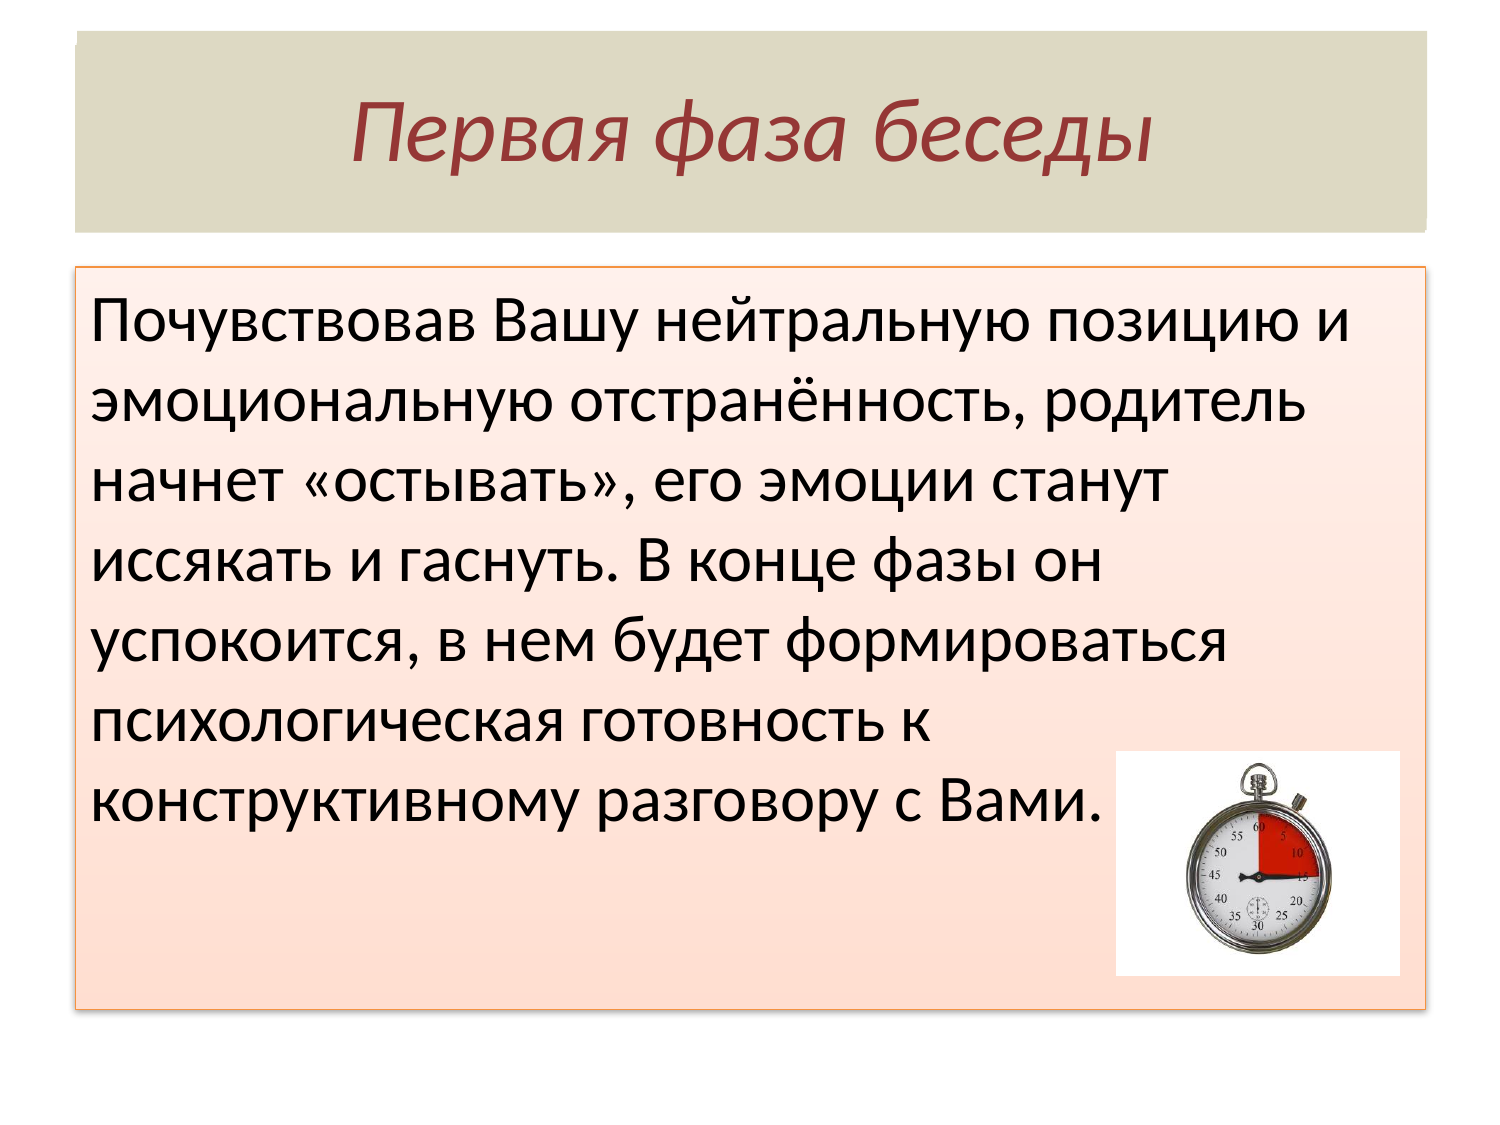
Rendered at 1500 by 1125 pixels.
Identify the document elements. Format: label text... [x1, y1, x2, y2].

list Почувствовав Вашу нейтральную позицию и эмоциональную отстранённость, родитель начнет «остывать», его эмоции станут иссякать и гаснуть. В конце фазы он успокоится, в нем будет формироваться психологическая готовность к конструктивному разговору с Вами. [75, 266, 1426, 1010]
picture [1115, 751, 1400, 977]
text_box Первая фаза беседы [76, 42, 1427, 231]
text_box Первая фаза беседы [77, 30, 1428, 219]
